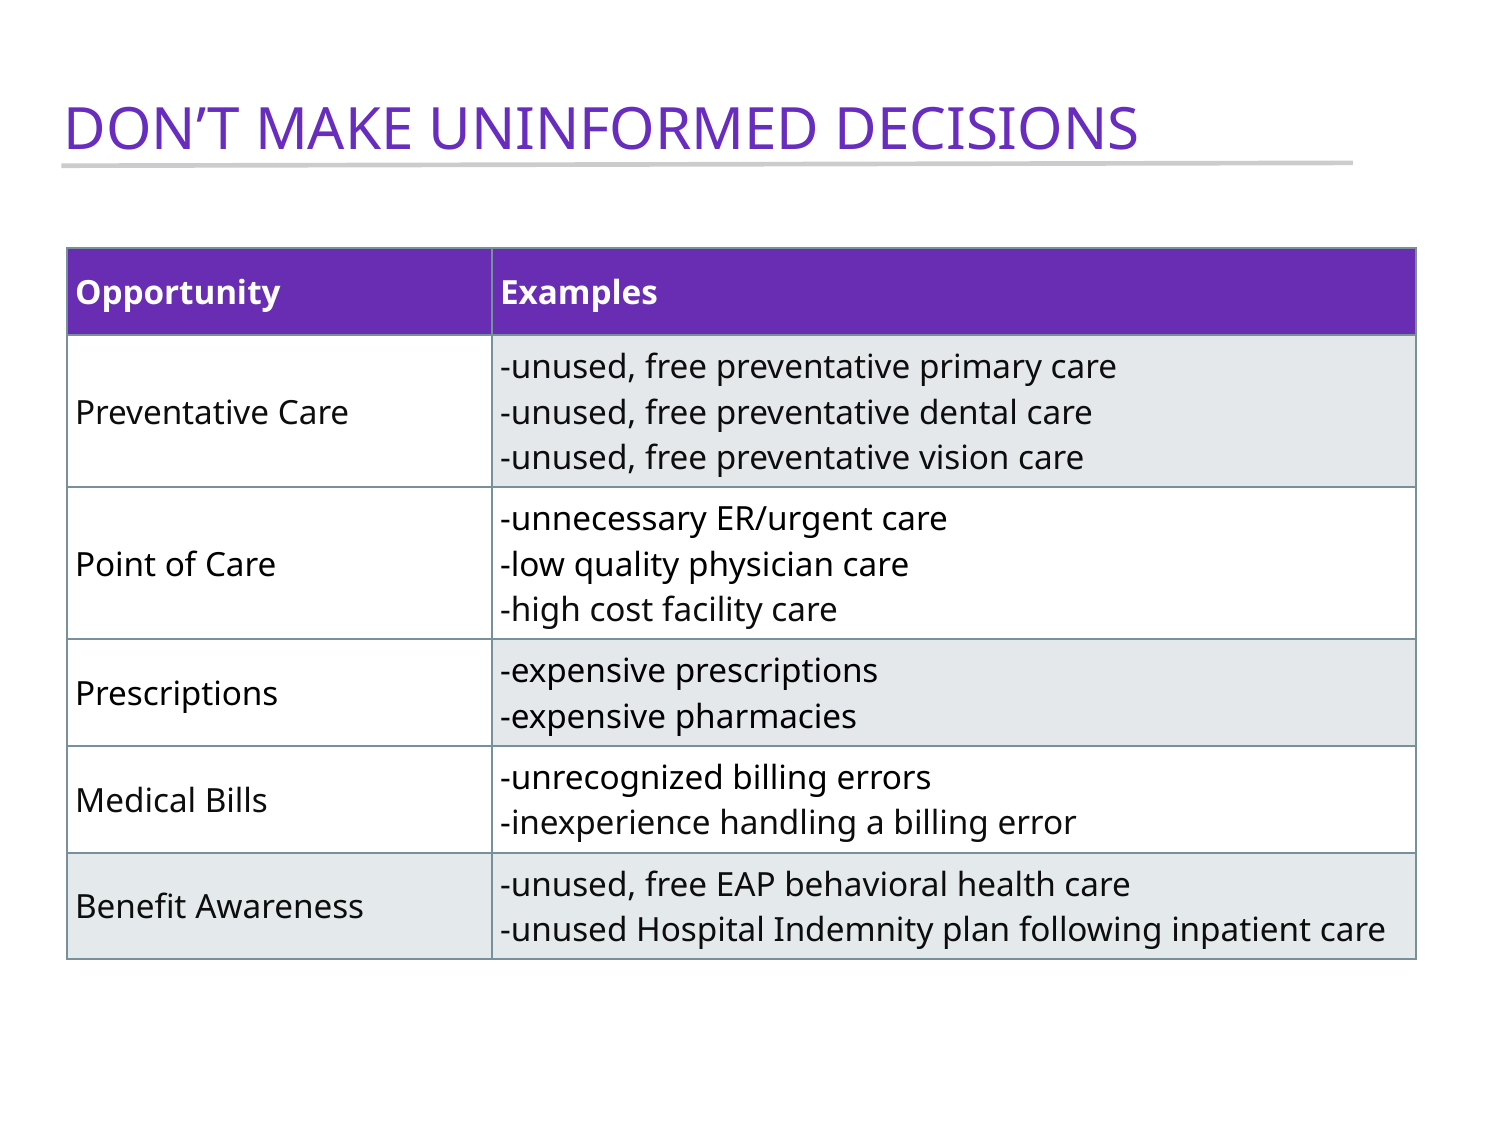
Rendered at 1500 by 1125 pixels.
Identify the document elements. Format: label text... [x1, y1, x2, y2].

table_cell -expensive prescriptions -expensive pharmacies [493, 640, 1415, 745]
table_header Examples [493, 249, 1415, 334]
table_cell Benefit Awareness [68, 854, 491, 958]
title DON’T MAKE UNINFORMED DECISIONS [48, 76, 1414, 215]
table_cell Preventative Care [68, 336, 491, 486]
table_cell Medical Bills [68, 747, 491, 852]
table_cell -unrecognized billing errors -inexperience handling a billing error [493, 747, 1415, 852]
table_cell -unused, free preventative primary care -unused, free preventative dental care -unused, free preventative vision care [493, 336, 1415, 486]
table_cell -unused, free EAP behavioral health care -unused Hospital Indemnity plan following inpatient care [493, 854, 1415, 958]
table_cell Prescriptions [68, 640, 491, 745]
table_header Opportunity [68, 249, 491, 334]
table_cell -unnecessary ER/urgent care -low quality physician care -high cost facility care [493, 488, 1415, 638]
table_cell Point of Care [68, 488, 491, 638]
